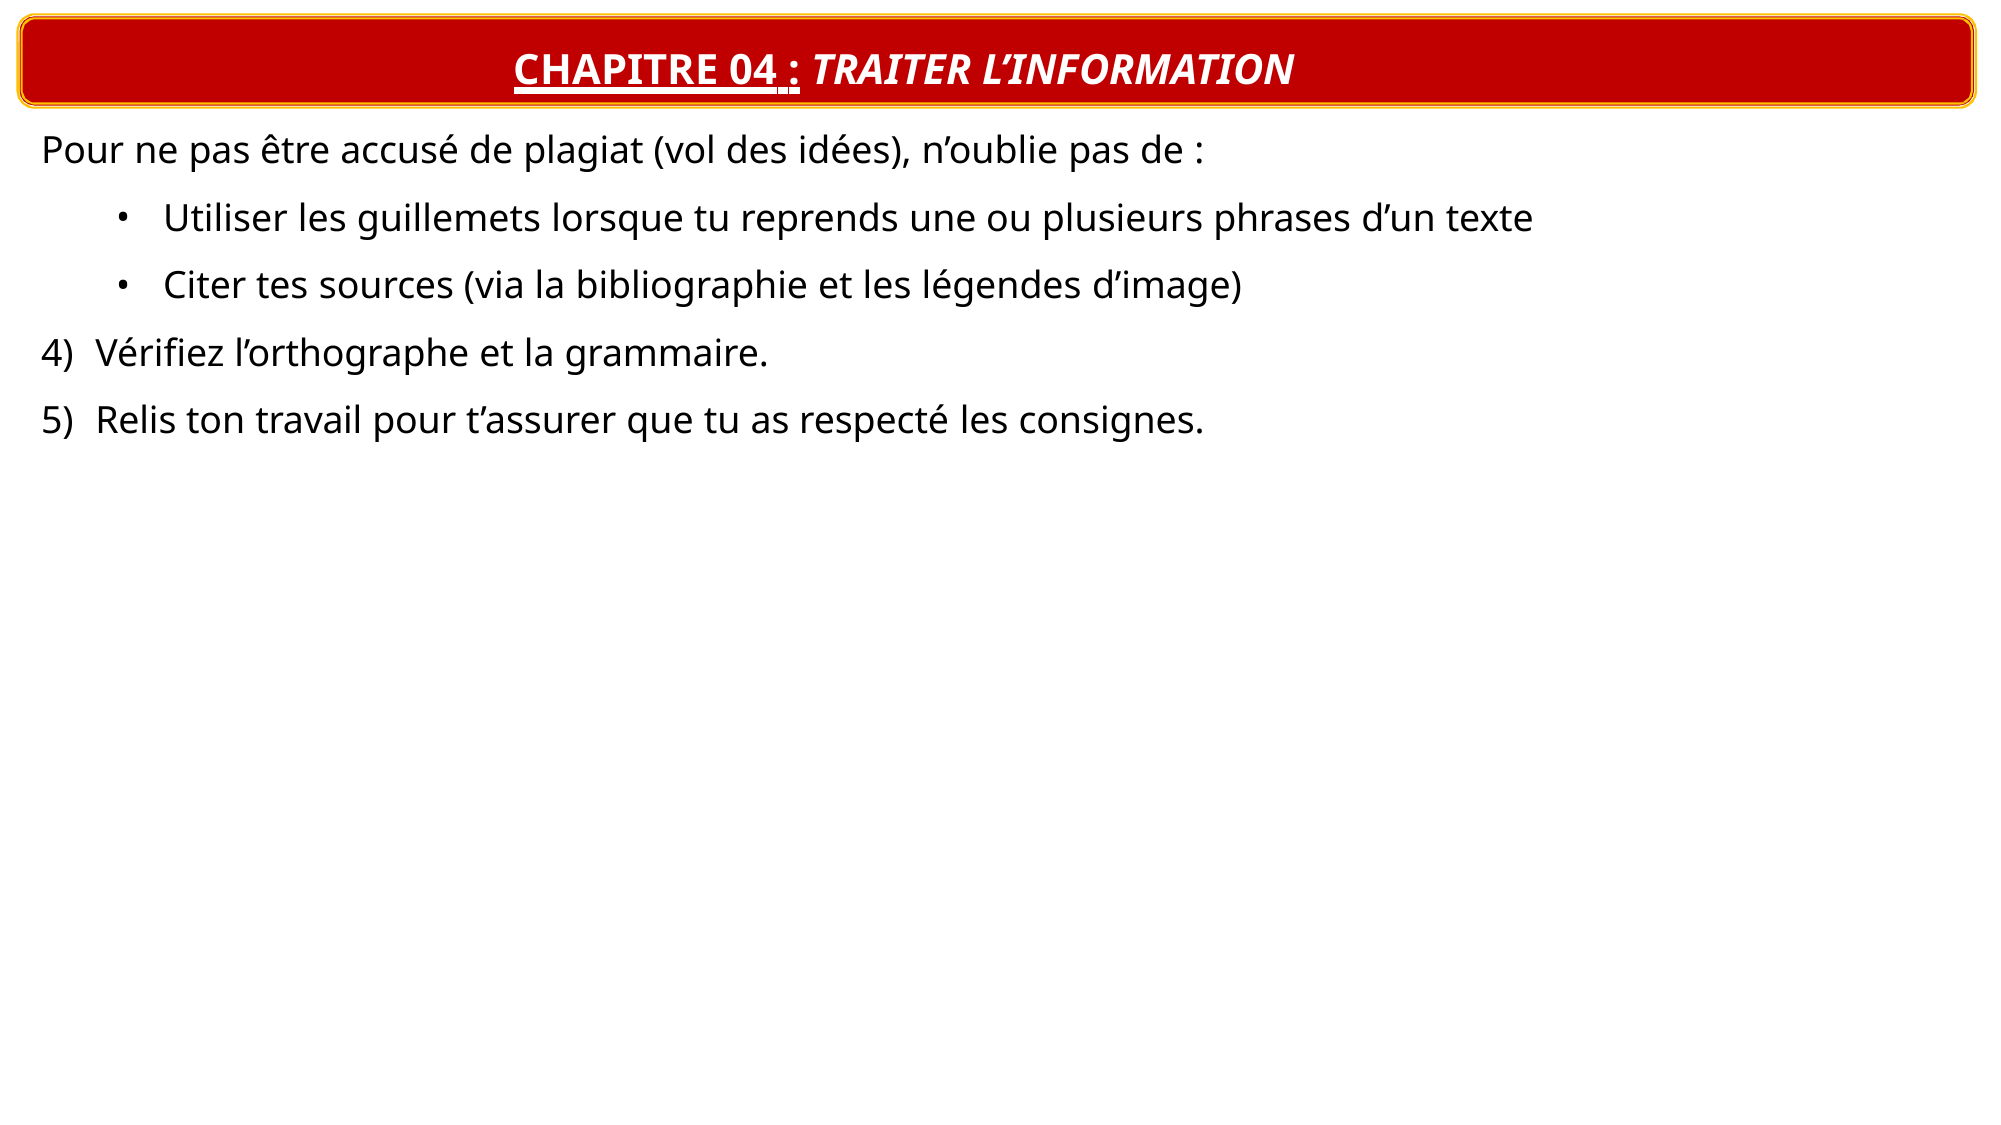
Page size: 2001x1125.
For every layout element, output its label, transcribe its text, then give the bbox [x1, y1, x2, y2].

title CHAPITRE 04 : TRAITER L’INFORMATION [511, 40, 1483, 101]
text_box Pour ne pas être accusé de plagiat (vol des idées), n’oublie pas de : Utiliser les guillemets lorsque tu reprends une ou plusieurs phrases d’un texte Citer tes sources (via la bibliographie et les légendes d’image) Vérifiez l’orthographe et la grammaire. Relis ton travail pour t’assurer que tu as respecté les consignes. [39, 101, 1642, 442]
